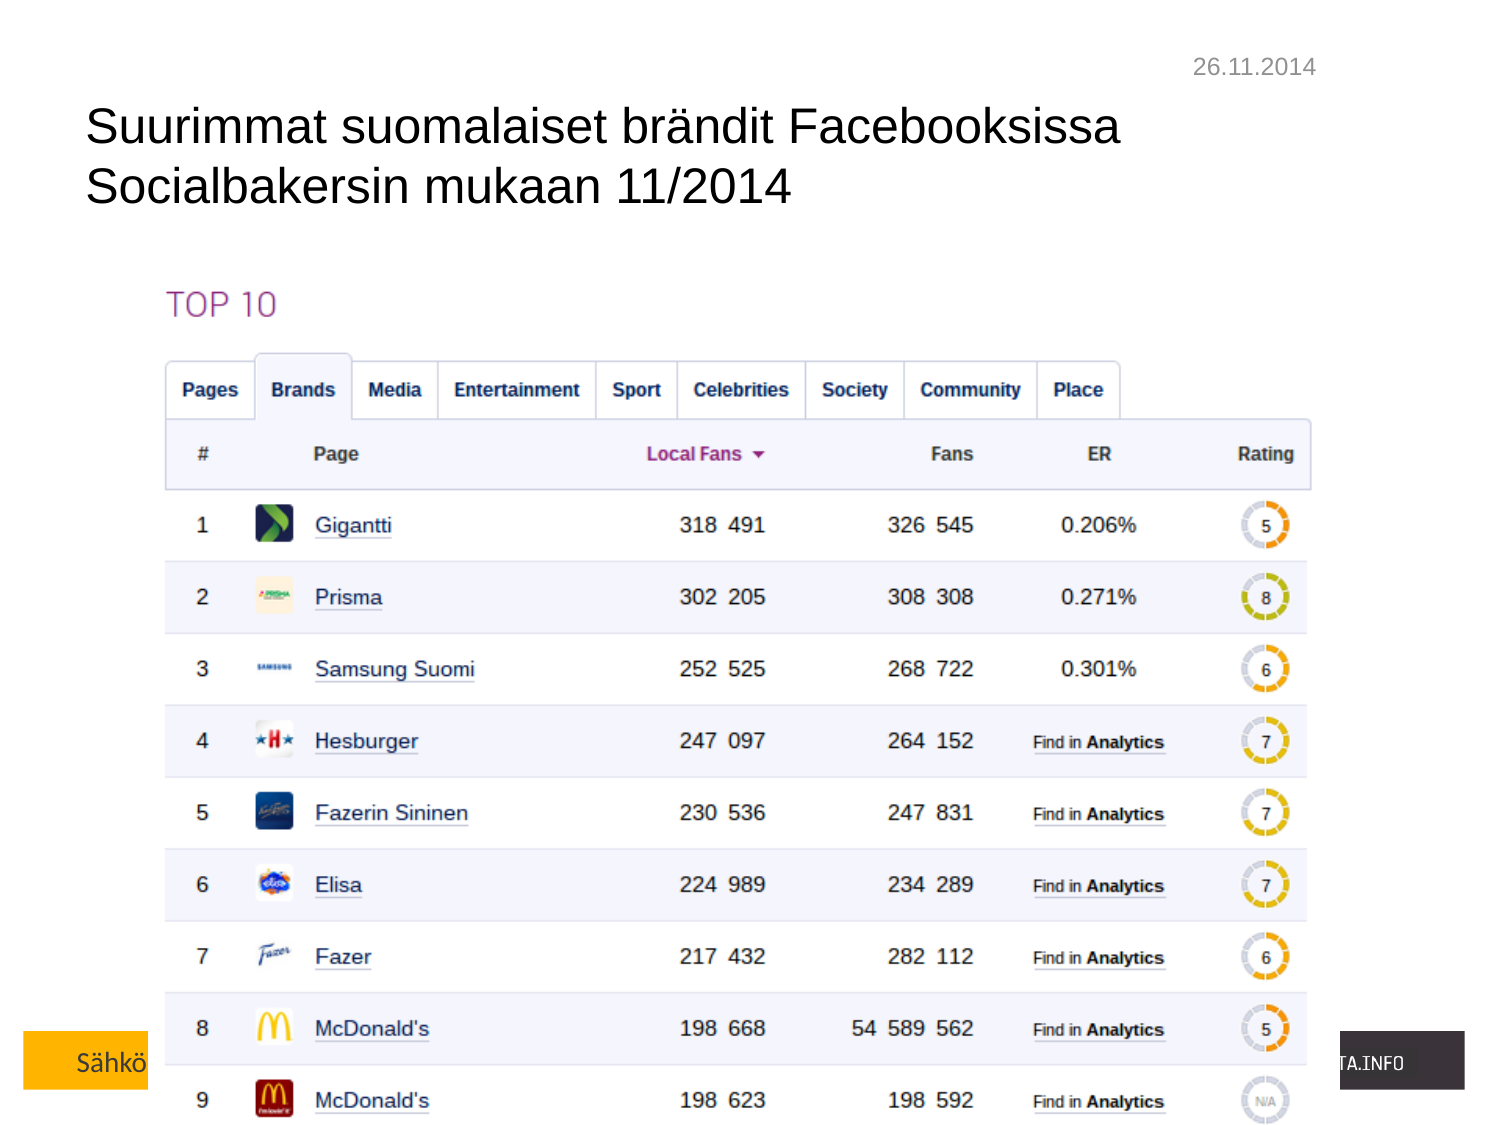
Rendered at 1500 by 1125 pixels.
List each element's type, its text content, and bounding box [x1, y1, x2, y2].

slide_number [1187, 35, 1340, 95]
title Suurimmat suomalaiset brändit Facebooksissa Socialbakersin mukaan 11/2014 [70, 78, 1465, 228]
picture [148, 266, 1418, 1125]
